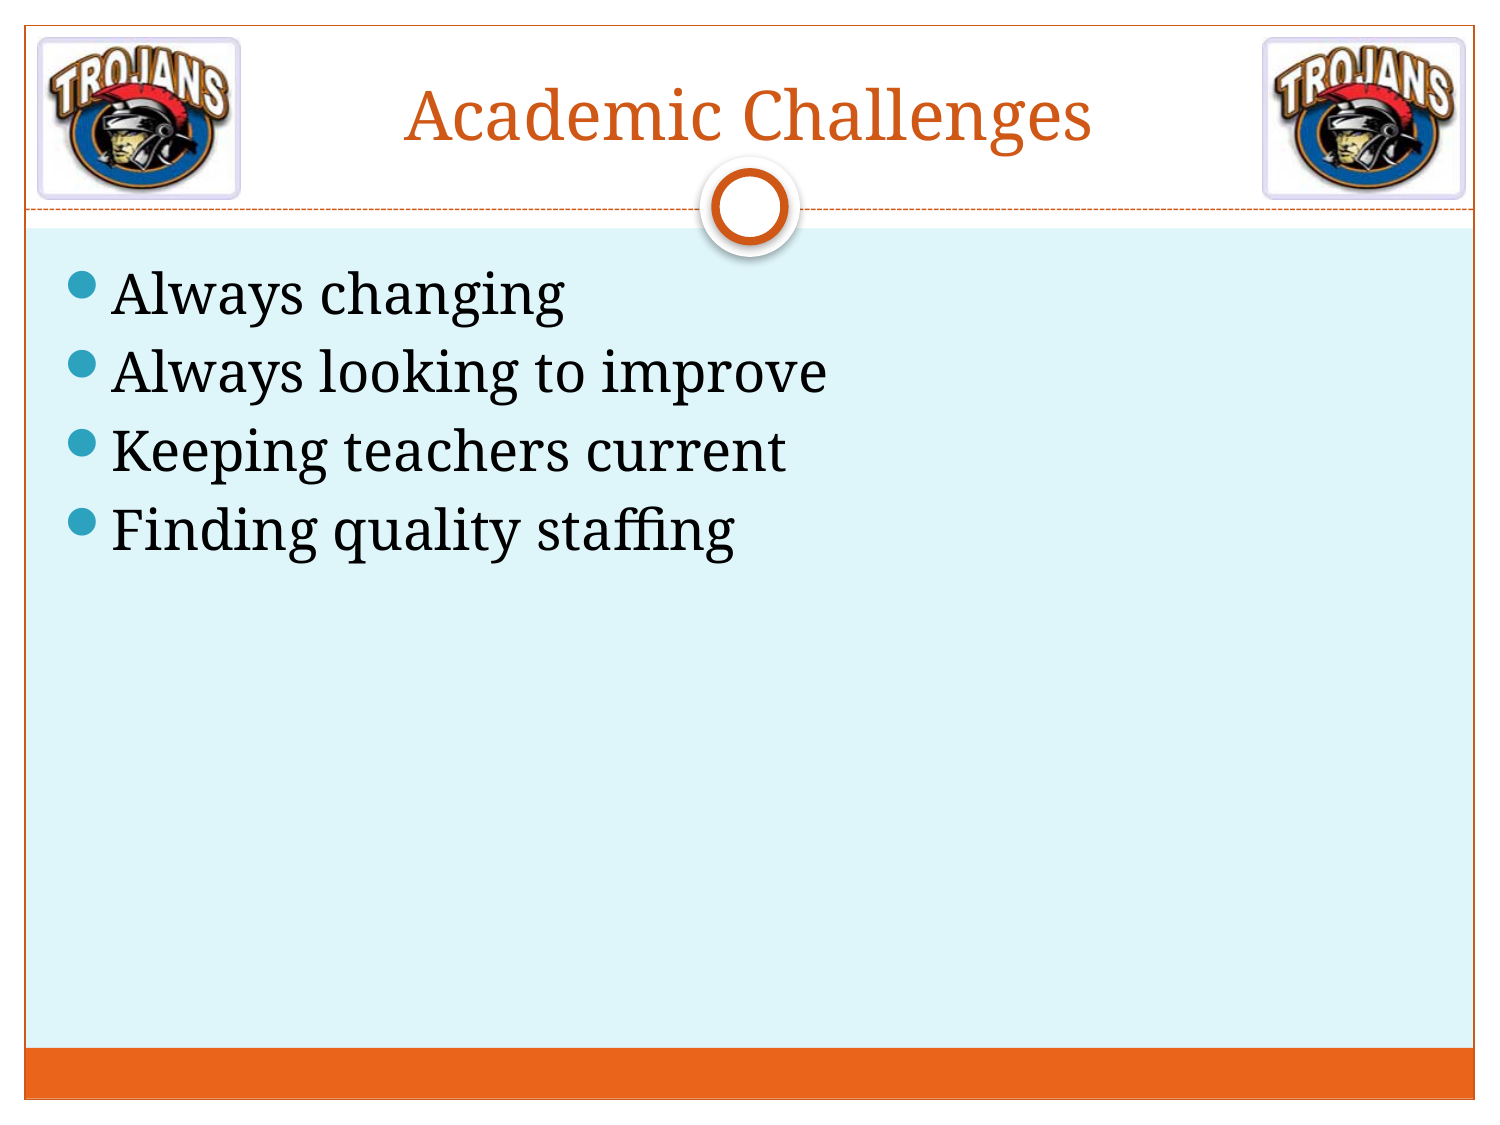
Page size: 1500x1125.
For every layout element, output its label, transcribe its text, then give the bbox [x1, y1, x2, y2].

picture [37, 37, 241, 201]
title Academic Challenges [242, 37, 1259, 162]
list Always changing Always looking to improve Keeping teachers current Finding quality staffing [49, 250, 1445, 1001]
picture [1262, 37, 1466, 201]
